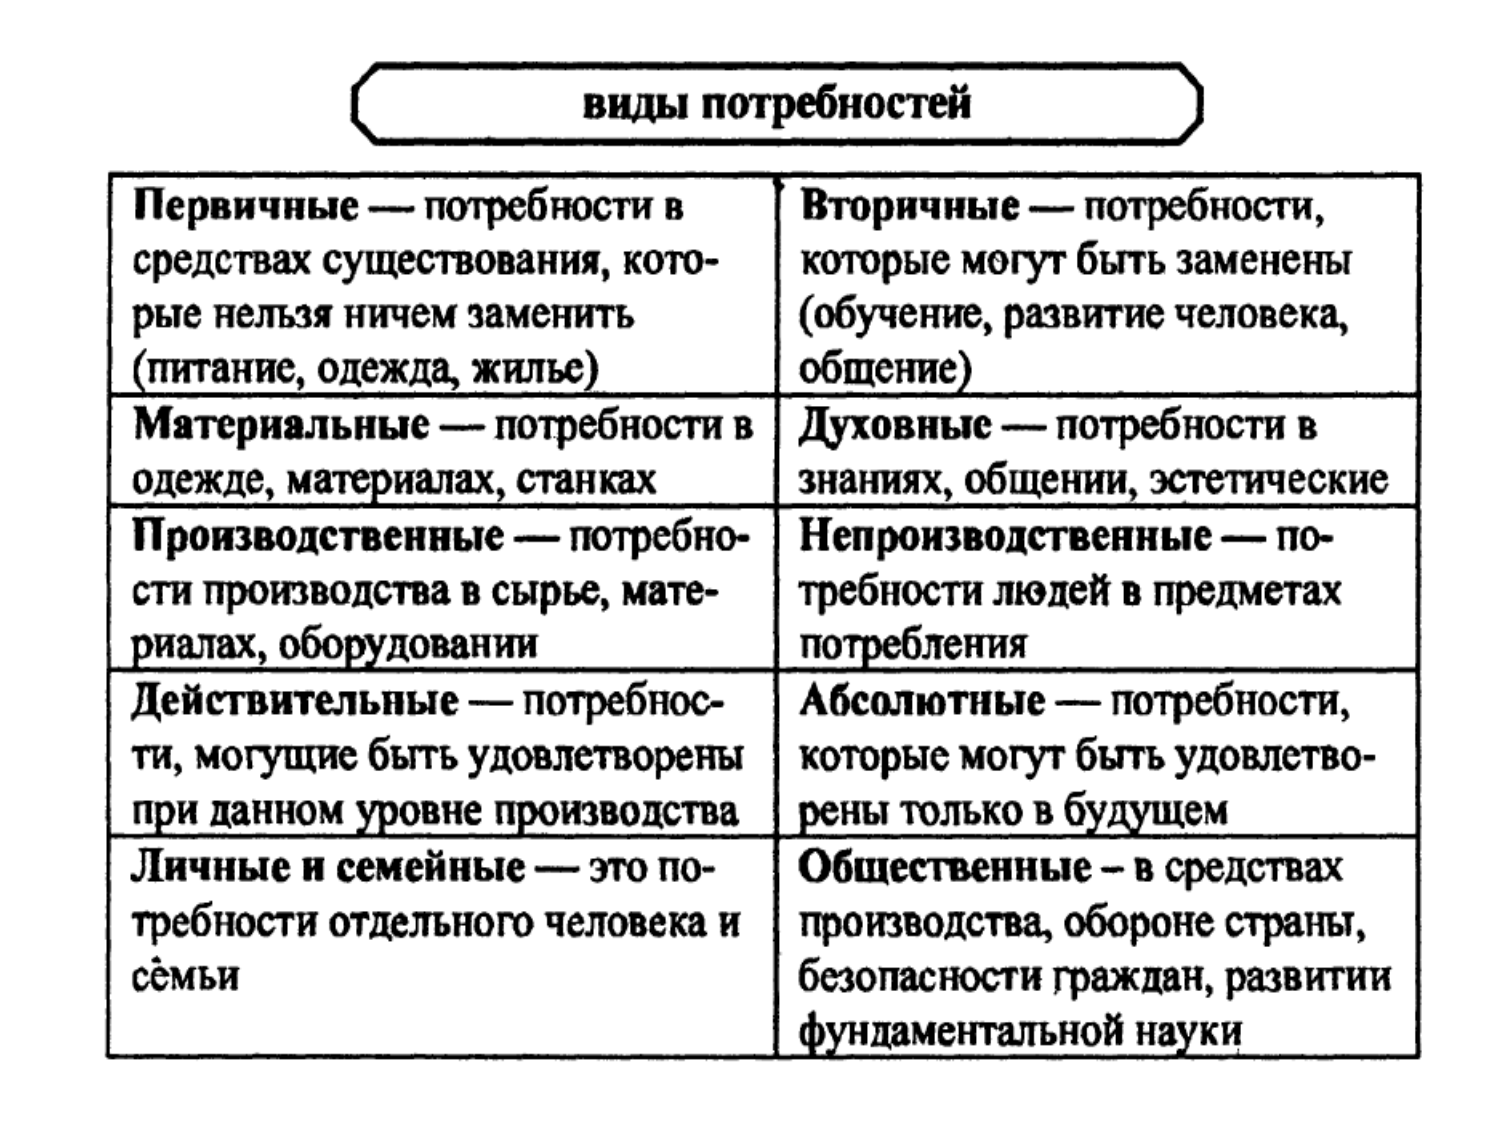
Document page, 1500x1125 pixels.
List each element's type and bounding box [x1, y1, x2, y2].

picture [78, 46, 1454, 1079]
